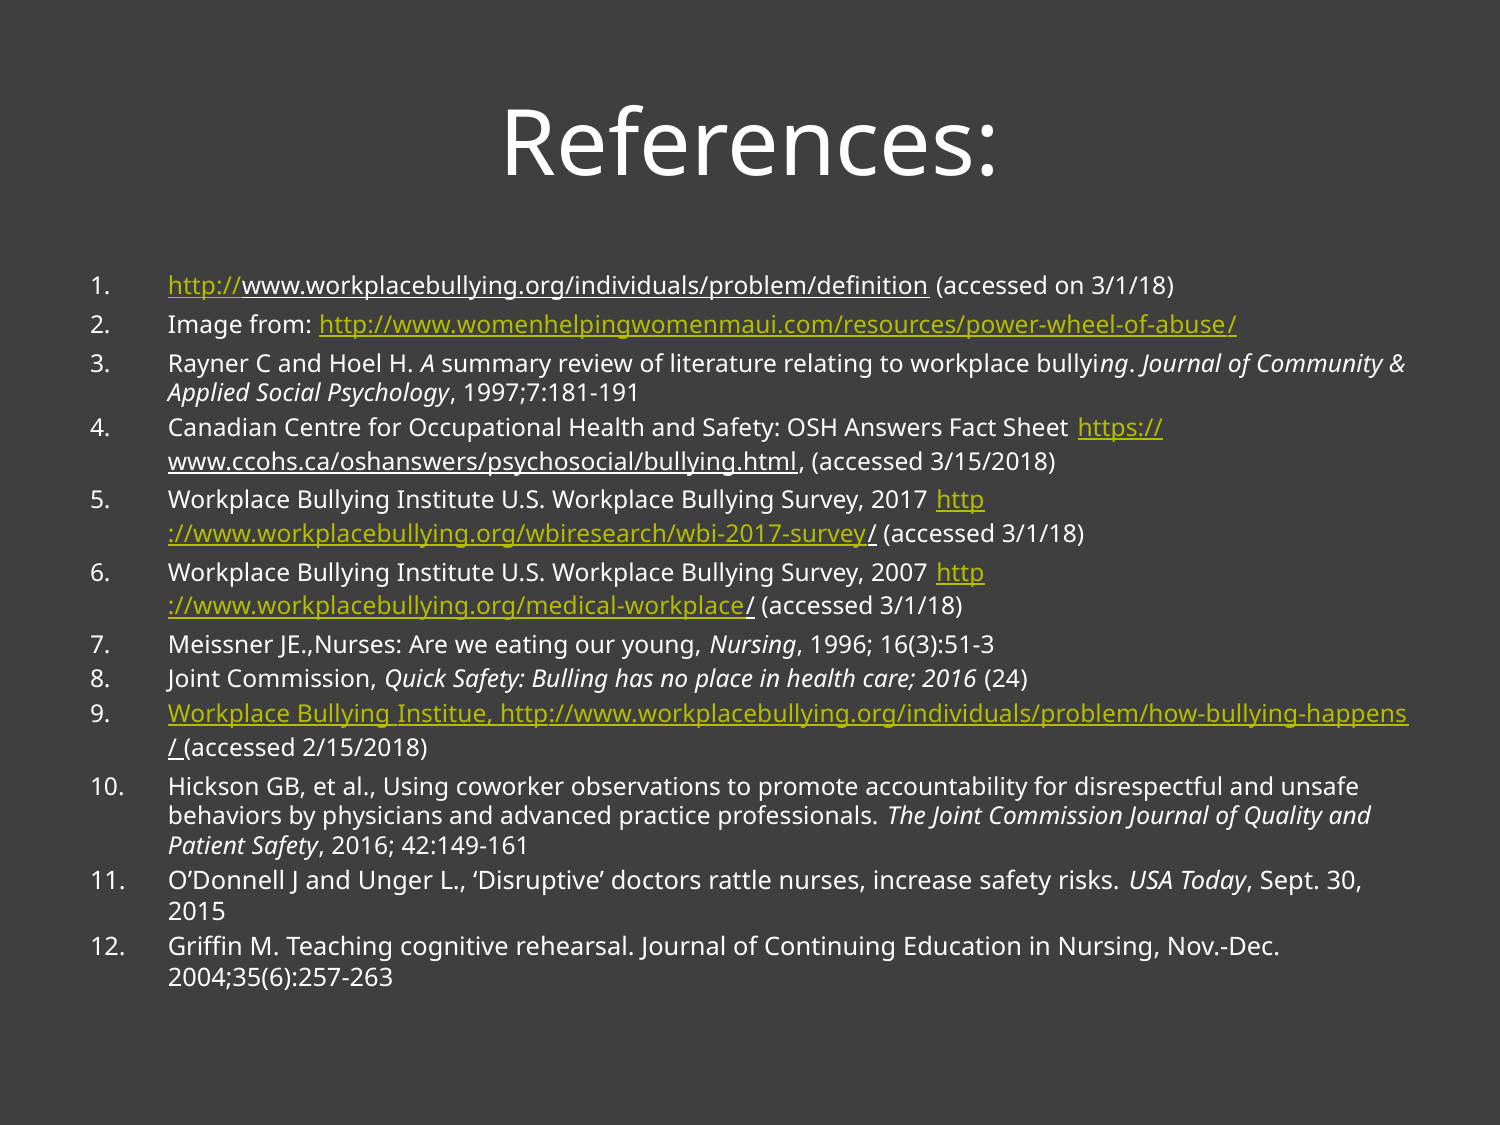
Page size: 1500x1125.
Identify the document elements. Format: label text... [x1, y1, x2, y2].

title References: [75, 45, 1425, 233]
list http://www.workplacebullying.org/individuals/problem/definition (accessed on 3/1/18) Image from: http://www.womenhelpingwomenmaui.com/resources/power-wheel-of-abuse/ Rayner C and Hoel H. A summary review of literature relating to workplace bullying. Journal of Community & Applied Social Psychology, 1997;7:181-191 Canadian Centre for Occupational Health and Safety: OSH Answers Fact Sheet https://www.ccohs.ca/oshanswers/psychosocial/bullying.html, (accessed 3/15/2018) Workplace Bullying Institute U.S. Workplace Bullying Survey, 2017 http://www.workplacebullying.org/wbiresearch/wbi-2017-survey/ (accessed 3/1/18) Workplace Bullying Institute U.S. Workplace Bullying Survey, 2007 http://www.workplacebullying.org/medical-workplace/ (accessed 3/1/18) Meissner JE.,Nurses: Are we eating our young, Nursing, 1996; 16(3):51-3 Joint Commission, Quick Safety: Bulling has no place in health care; 2016 (24) Workplace Bullying Institue, http://www.workplacebullying.org/individuals/problem/how-bullying-happens/ (accessed 2/15/2018) Hickson GB, et al., Using coworker observations to promote accountability for disrespectful and unsafe behaviors by physicians and advanced practice professionals. The Joint Commission Journal of Quality and Patient Safety, 2016; 42:149-161 O’Donnell J and Unger L., ‘Disruptive’ doctors rattle nurses, increase safety risks. USA Today, Sept. 30, 2015 Griffin M. Teaching cognitive rehearsal. Journal of Continuing Education in Nursing, Nov.-Dec. 2004;35(6):257-263 [75, 262, 1425, 1005]
